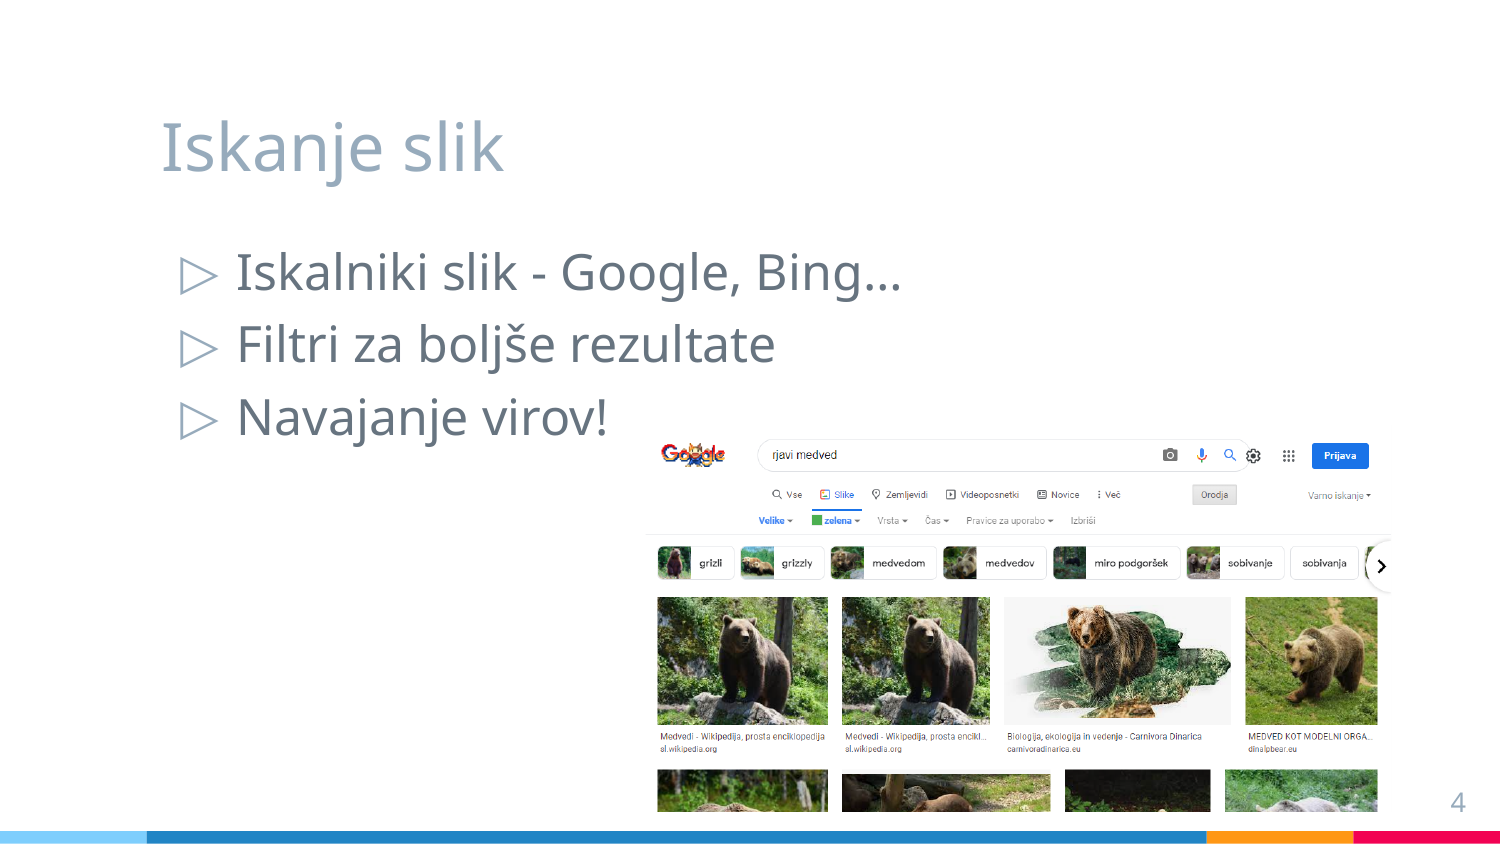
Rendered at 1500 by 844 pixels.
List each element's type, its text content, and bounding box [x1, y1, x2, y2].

slide_number 4 [1391, 770, 1482, 822]
list Iskalniki slik - Google, Bing… Filtri za boljše rezultate Navajanje virov! [146, 225, 1207, 809]
title Iskanje slik [146, 58, 1207, 200]
picture [645, 424, 1392, 812]
